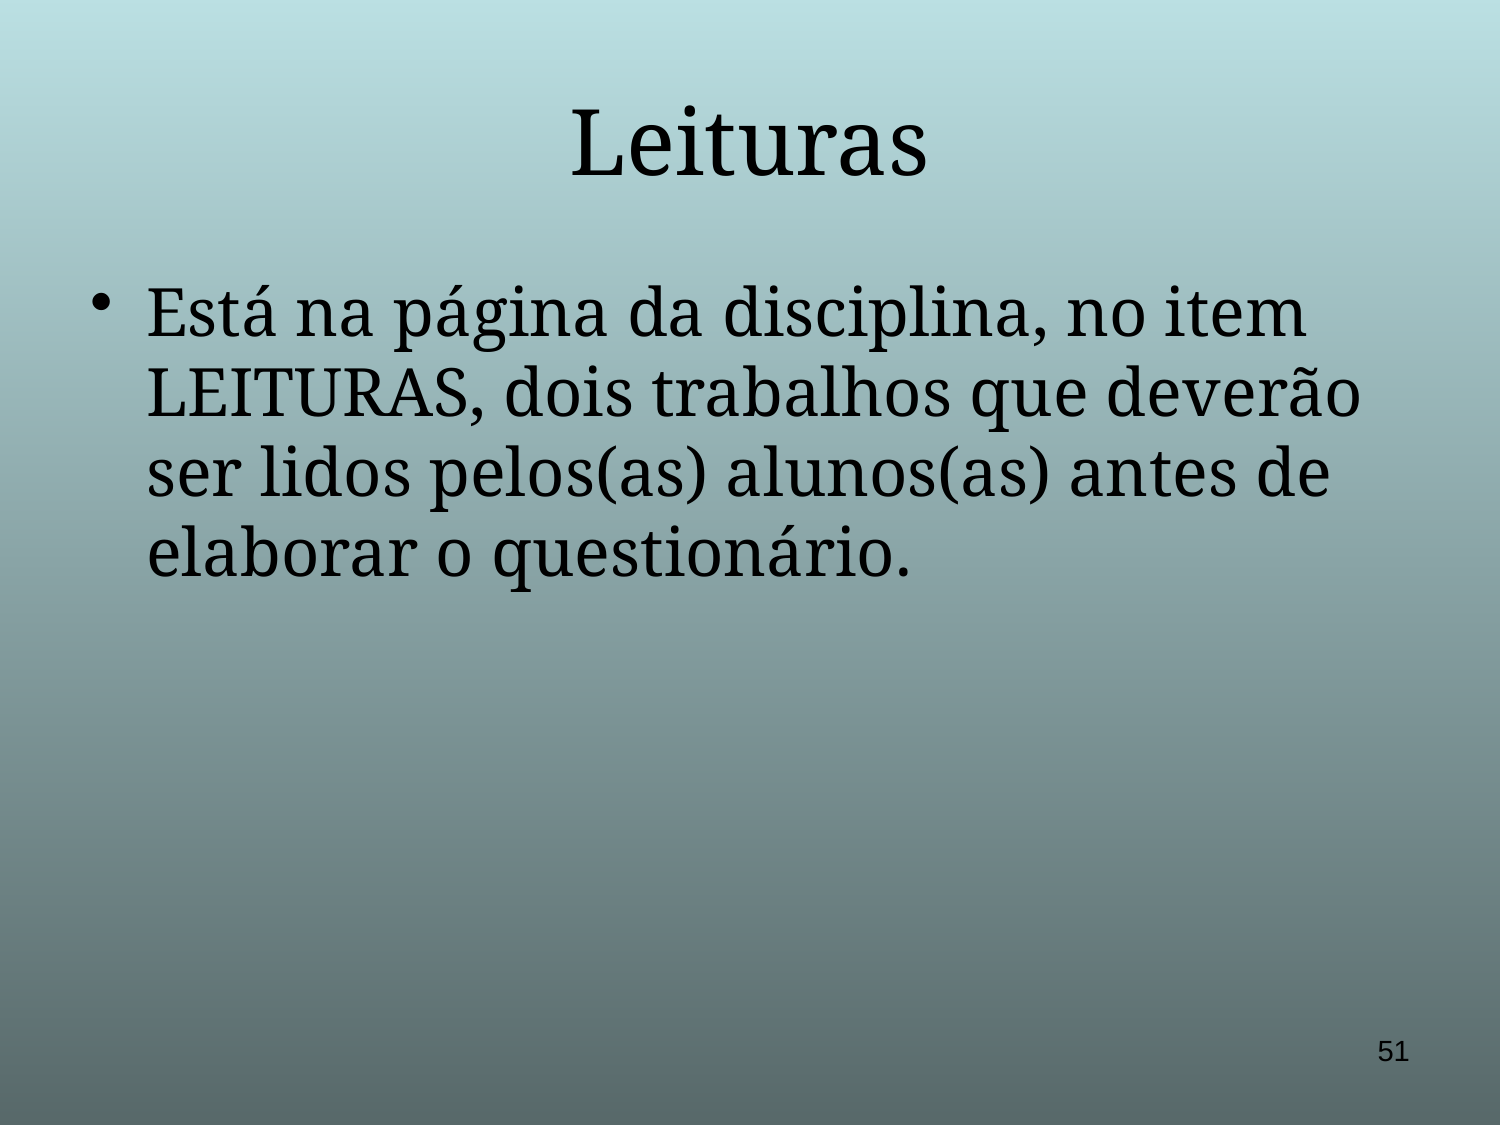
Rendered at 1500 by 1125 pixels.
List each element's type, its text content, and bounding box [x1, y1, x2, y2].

list Está na página da disciplina, no item LEITURAS, dois trabalhos que deverão ser lidos pelos(as) alunos(as) antes de elaborar o questionário. [75, 262, 1425, 1005]
slide_number 51 [1074, 1024, 1426, 1103]
title Leituras [75, 45, 1425, 233]
